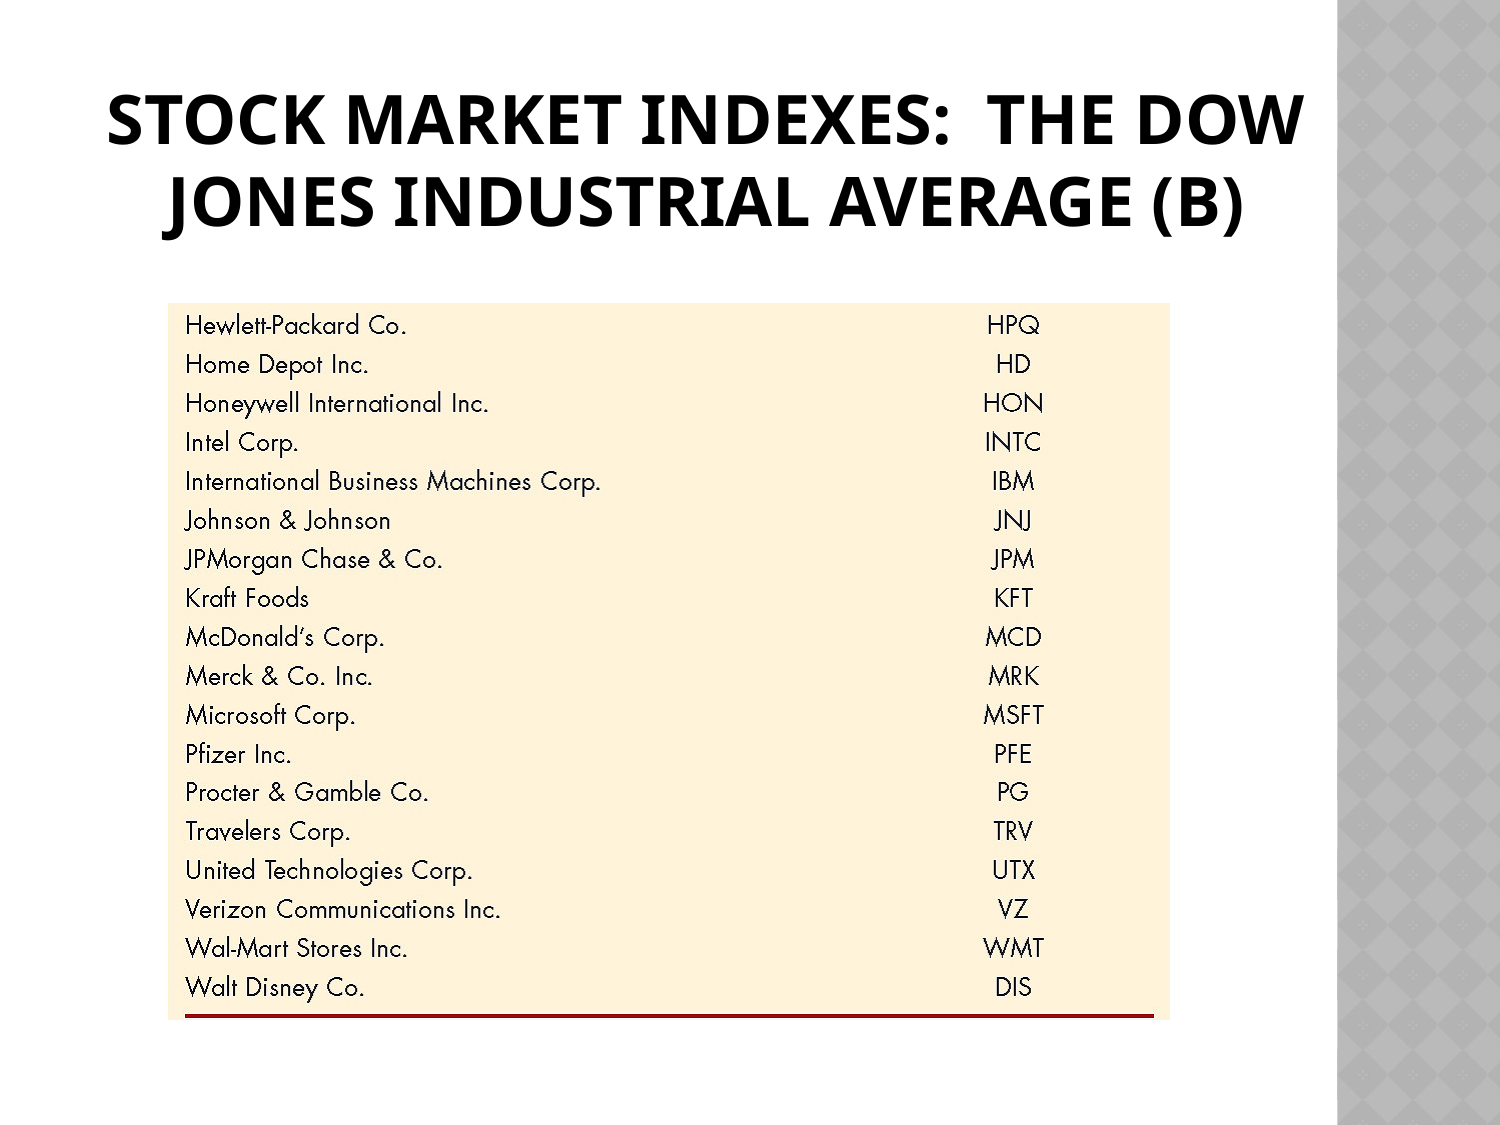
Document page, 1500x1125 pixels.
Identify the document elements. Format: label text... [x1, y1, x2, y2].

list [167, 302, 1171, 1021]
title Stock Market Indexes: the Dow Jones Industrial Average (b) [75, 52, 1338, 240]
